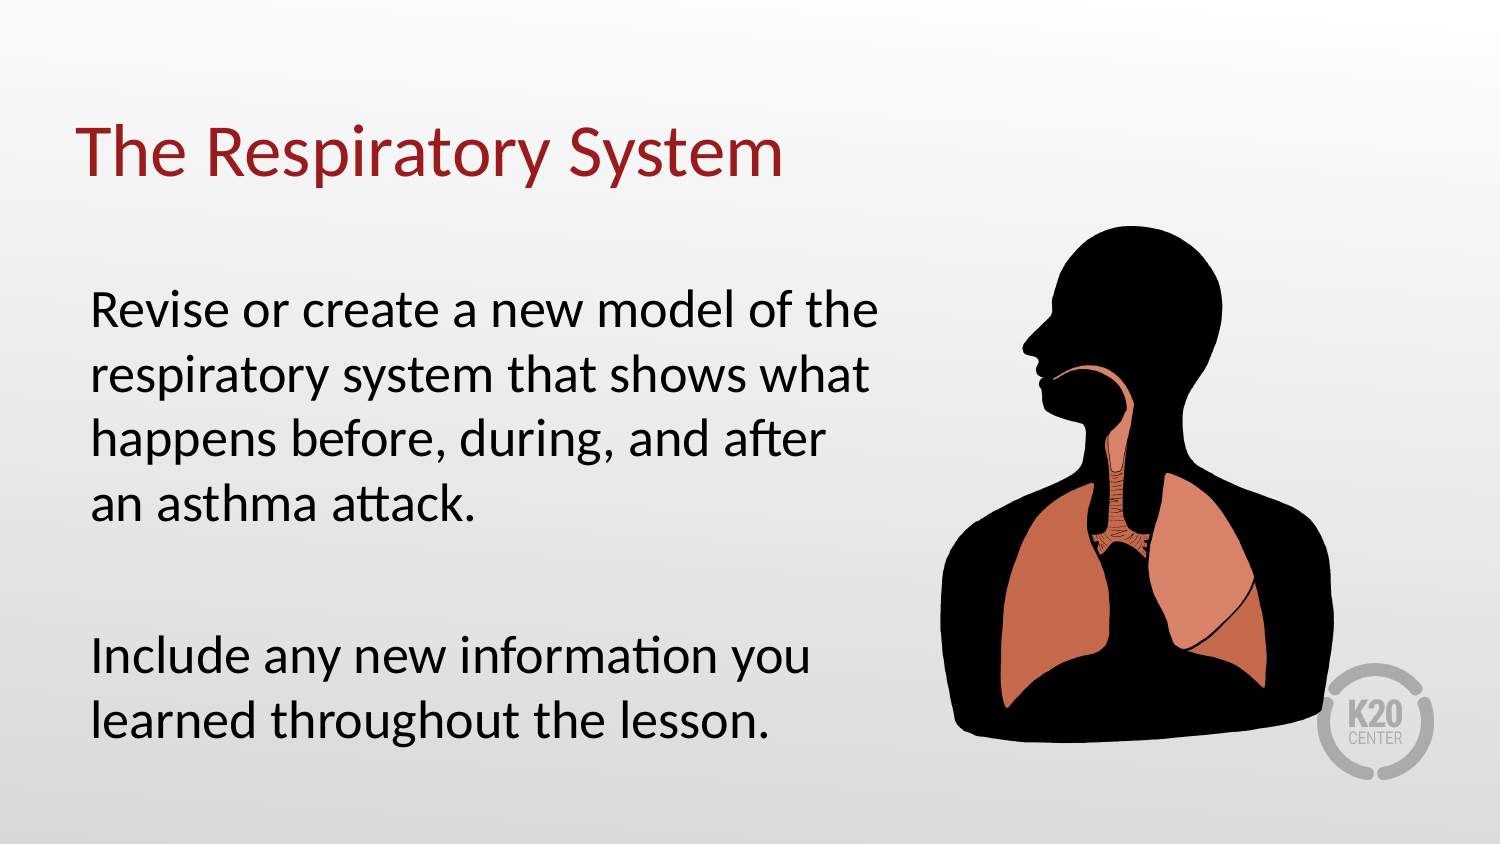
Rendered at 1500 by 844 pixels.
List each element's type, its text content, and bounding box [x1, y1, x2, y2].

picture [898, 209, 1451, 813]
list Revise or create a new model of the respiratory system that shows what happens before, during, and after an asthma attack. Include any new information you learned throughout the lesson. [75, 214, 893, 808]
title The Respiratory System [75, 50, 1425, 191]
